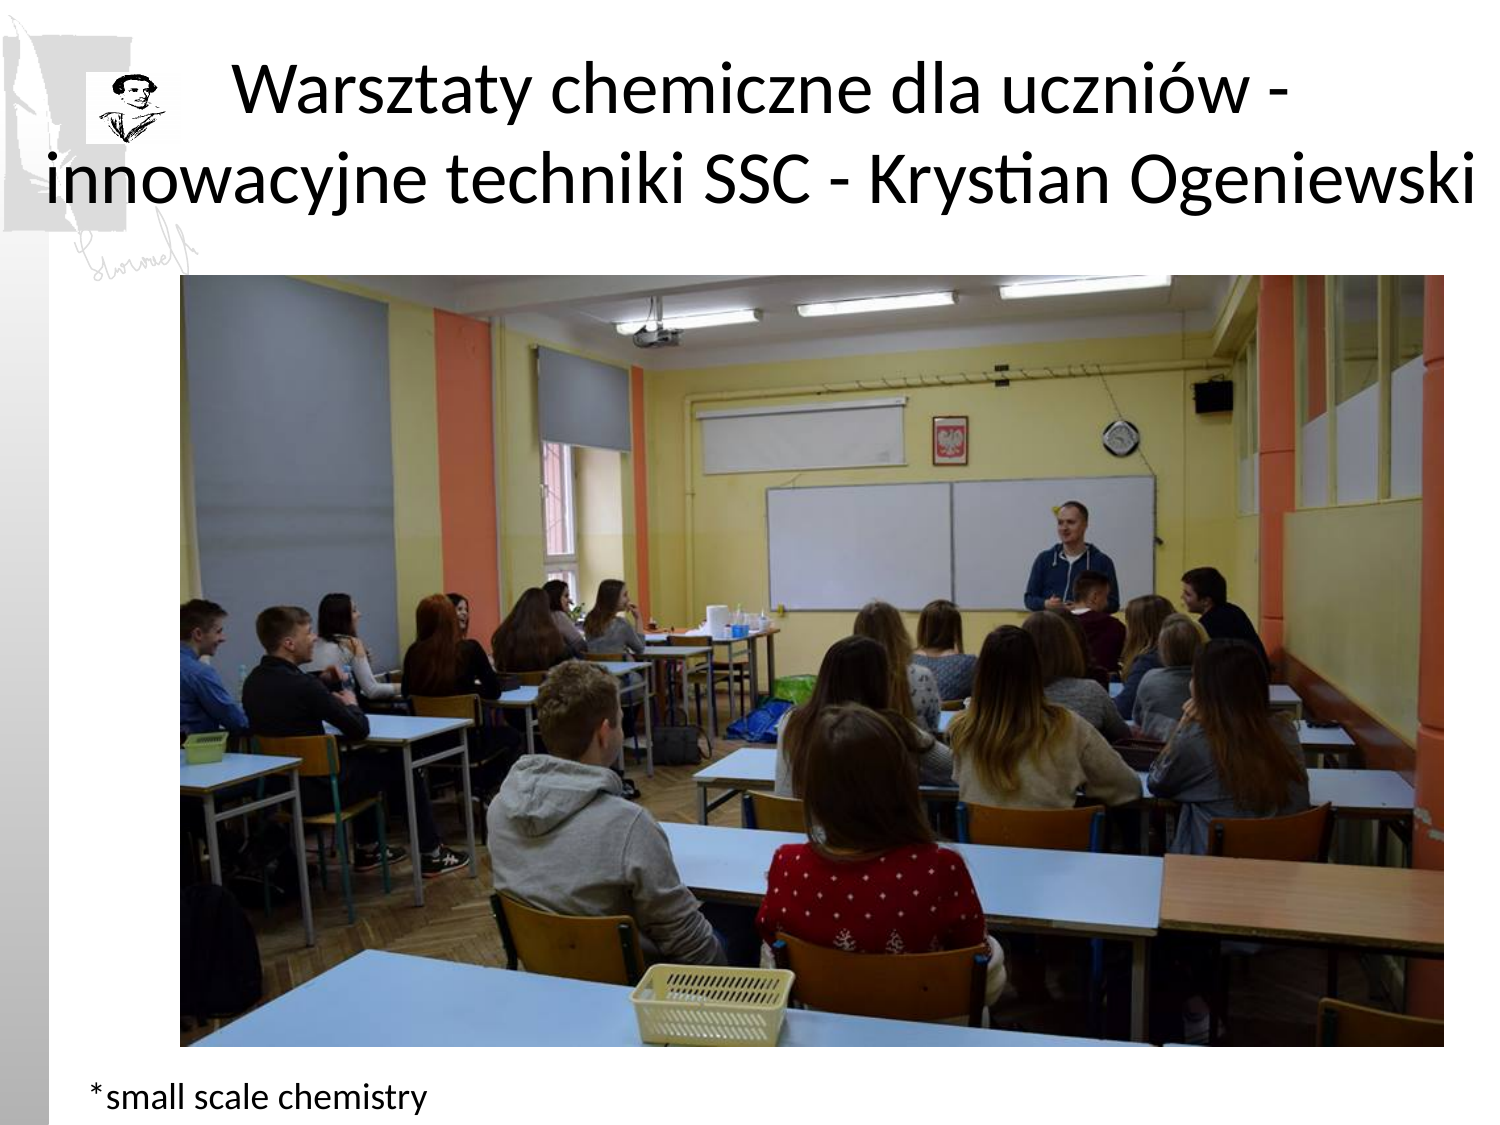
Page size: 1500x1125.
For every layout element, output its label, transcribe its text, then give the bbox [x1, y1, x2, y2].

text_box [0, 13, 196, 1125]
picture [180, 275, 1444, 1047]
text_box *small scale chemistry [200, 1064, 443, 1125]
title Warsztaty chemiczne dla uczniów - innowacyjne techniki SSC - Krystian Ogeniewski [200, 35, 1500, 223]
